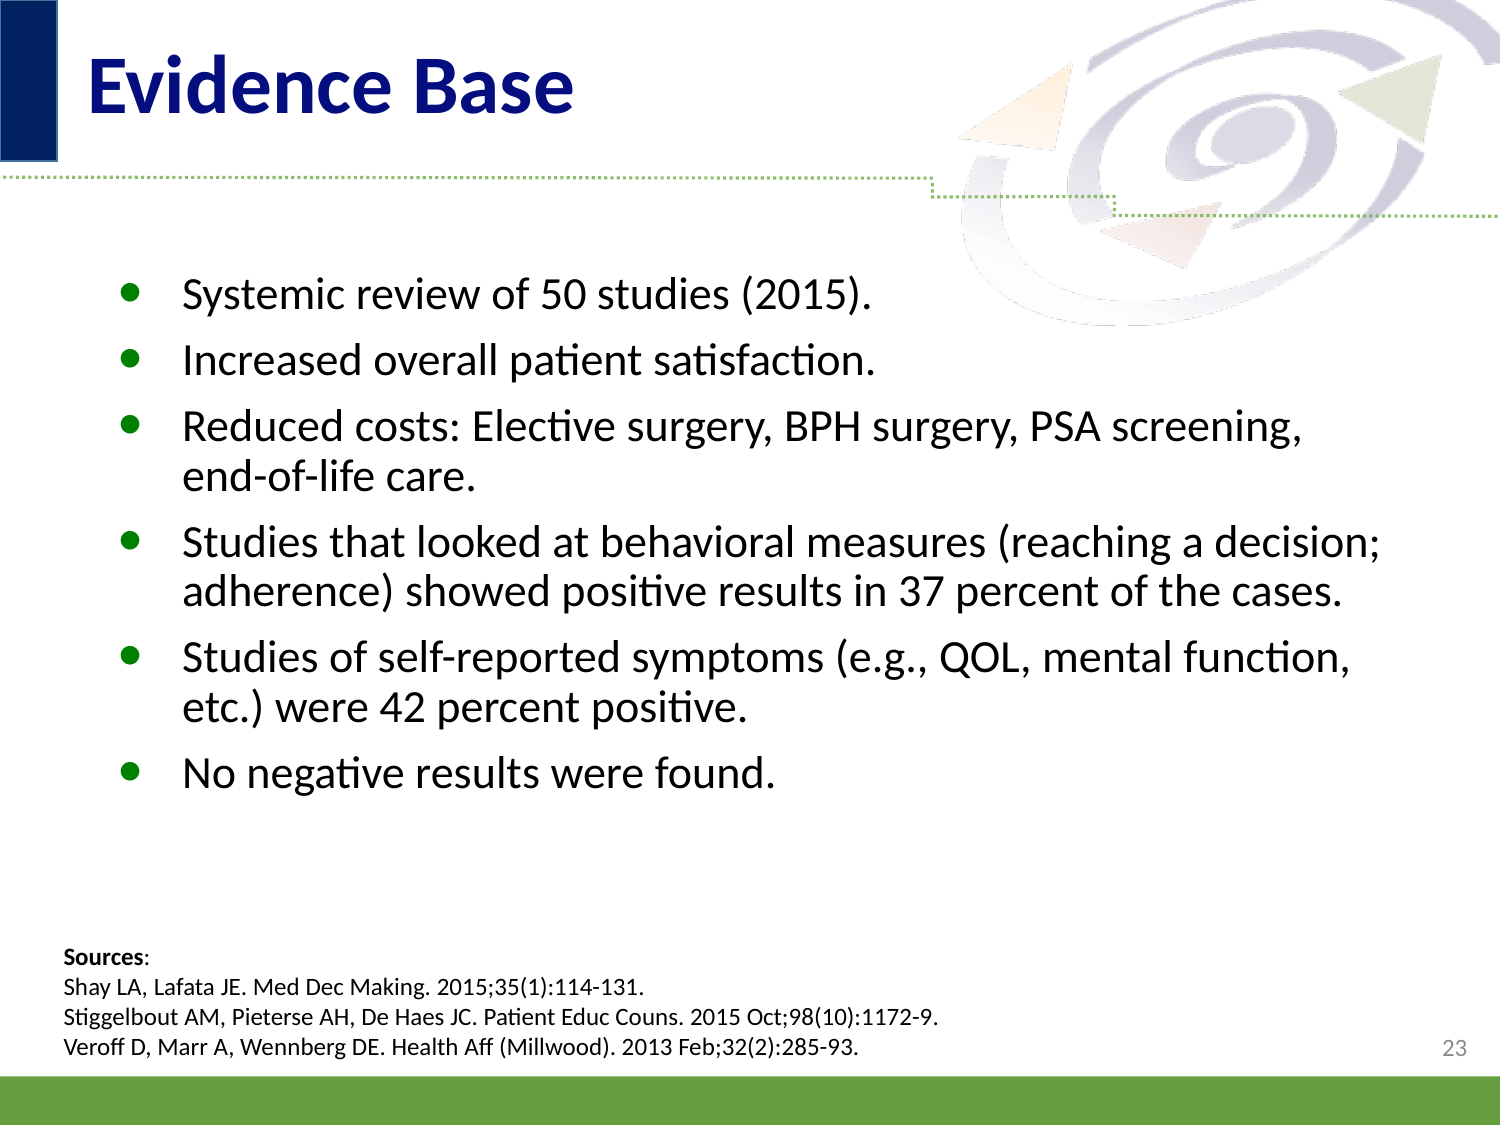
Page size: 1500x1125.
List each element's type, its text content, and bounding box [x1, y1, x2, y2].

slide_number 23 [1389, 1016, 1483, 1076]
picture [943, 0, 1500, 376]
text_box Sources: Shay LA, Lafata JE. Med Dec Making. 2015;35(1):114-131. Stiggelbout AM, Pieterse AH, De Haes JC. Patient Educ Couns. 2015 Oct;98(10):1172-9. Veroff D, Marr A, Wennberg DE. Health Aff (Millwood). 2013 Feb;32(2):285-93. [48, 932, 1389, 1098]
title Evidence Base [72, 0, 1366, 174]
list Systemic review of 50 studies (2015). Increased overall patient satisfaction. Reduced costs: Elective surgery, BPH surgery, PSA screening, end-of-life care. Studies that looked at behavioral measures (reaching a decision; adherence) showed positive results in 37 percent of the cases. Studies of self-reported symptoms (e.g., QOL, mental function, etc.) were 42 percent positive. No negative results were found. [103, 262, 1397, 862]
